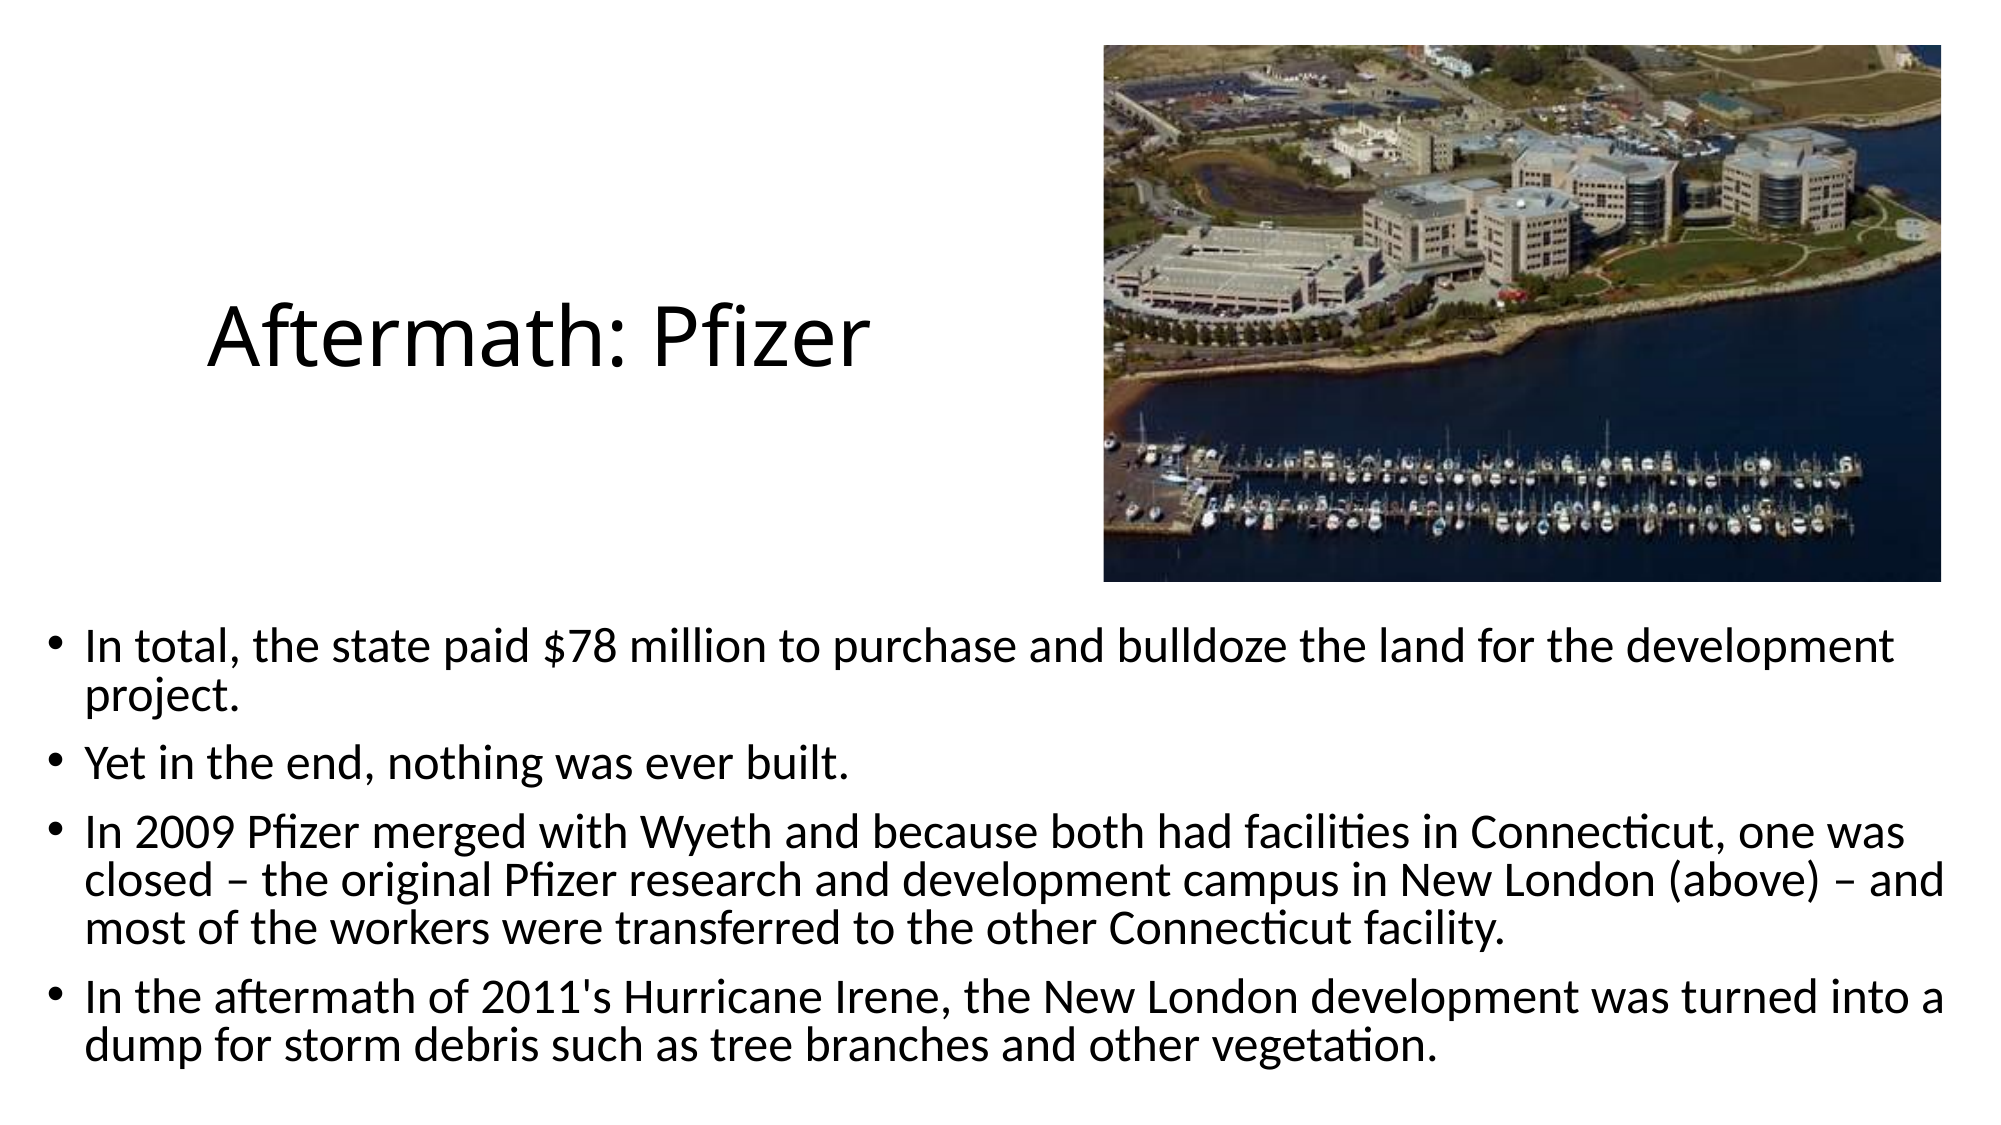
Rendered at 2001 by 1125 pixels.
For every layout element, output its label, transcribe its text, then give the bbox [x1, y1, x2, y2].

list In total, the state paid $78 million to purchase and bulldoze the land for the development project. Yet in the end, nothing was ever built. In 2009 Pfizer merged with Wyeth and because both had facilities in Connecticut, one was closed – the original Pfizer research and development campus in New London (above) – and most of the workers were transferred to the other Connecticut facility. In the aftermath of 2011's Hurricane Irene, the New London development was turned into a dump for storm debris such as tree branches and other vegetation. [31, 617, 1965, 1088]
picture [1103, 44, 1942, 582]
title Aftermath: Pfizer [96, 199, 1006, 480]
